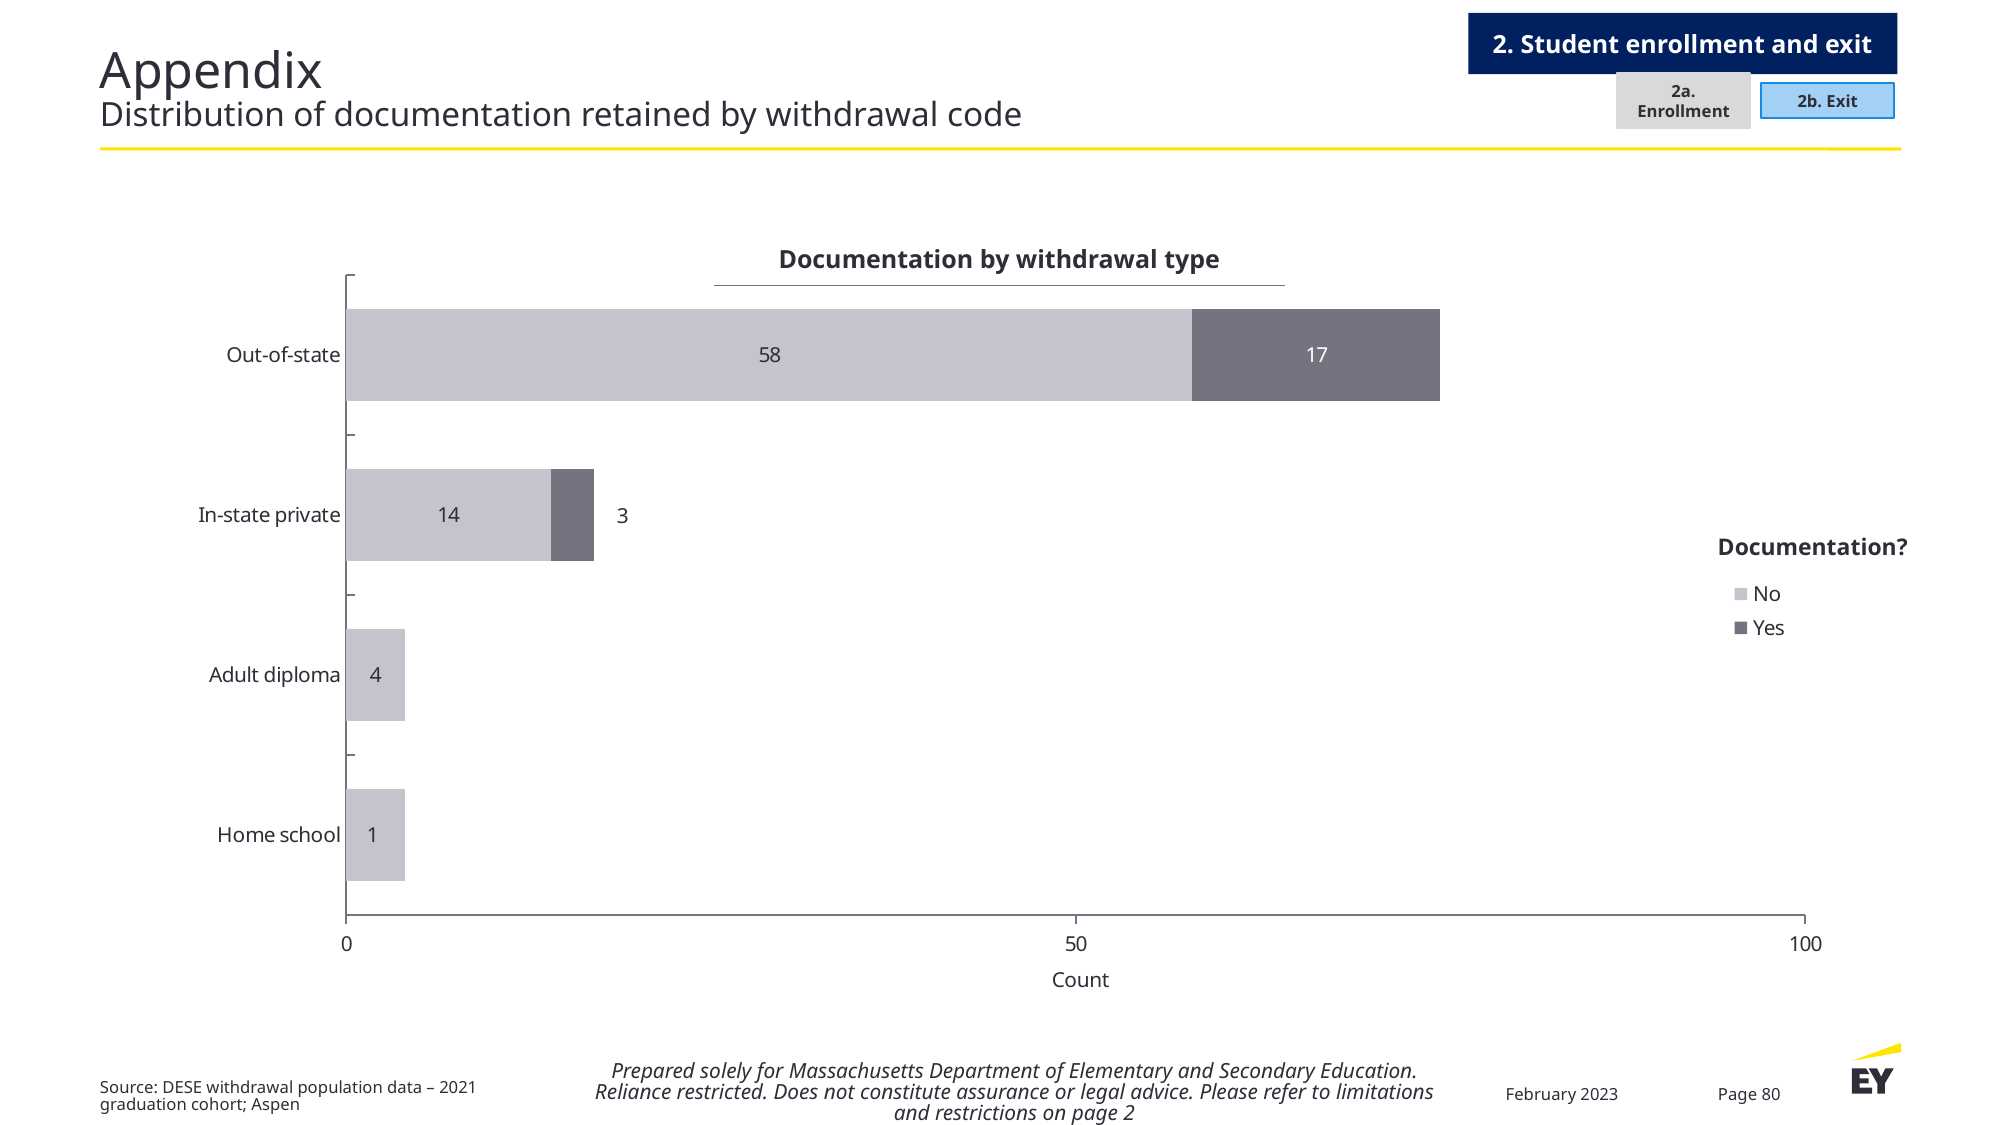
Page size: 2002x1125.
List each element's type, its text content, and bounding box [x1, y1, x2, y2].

slide_number Page 80 [1703, 1076, 1812, 1106]
title Appendix Distribution of documentation retained by withdrawal code [100, 48, 1900, 152]
text_box Prepared solely for Massachusetts Department of Elementary and Secondary Education. Reliance restricted. Does not constitute assurance or legal advice. Please refer to limitations and restrictions on page 2 [583, 1055, 1446, 1125]
text_box 2b. Exit [1759, 81, 1896, 120]
text_box 2. Student enrollment and exit [1466, 11, 1899, 76]
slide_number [1490, 1076, 1687, 1106]
text_box 2a. Enrollment [1615, 71, 1752, 130]
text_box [98, 229, 1902, 1001]
text_box Source: DESE withdrawal population data – 2021 graduation cohort; Aspen [99, 1079, 543, 1114]
